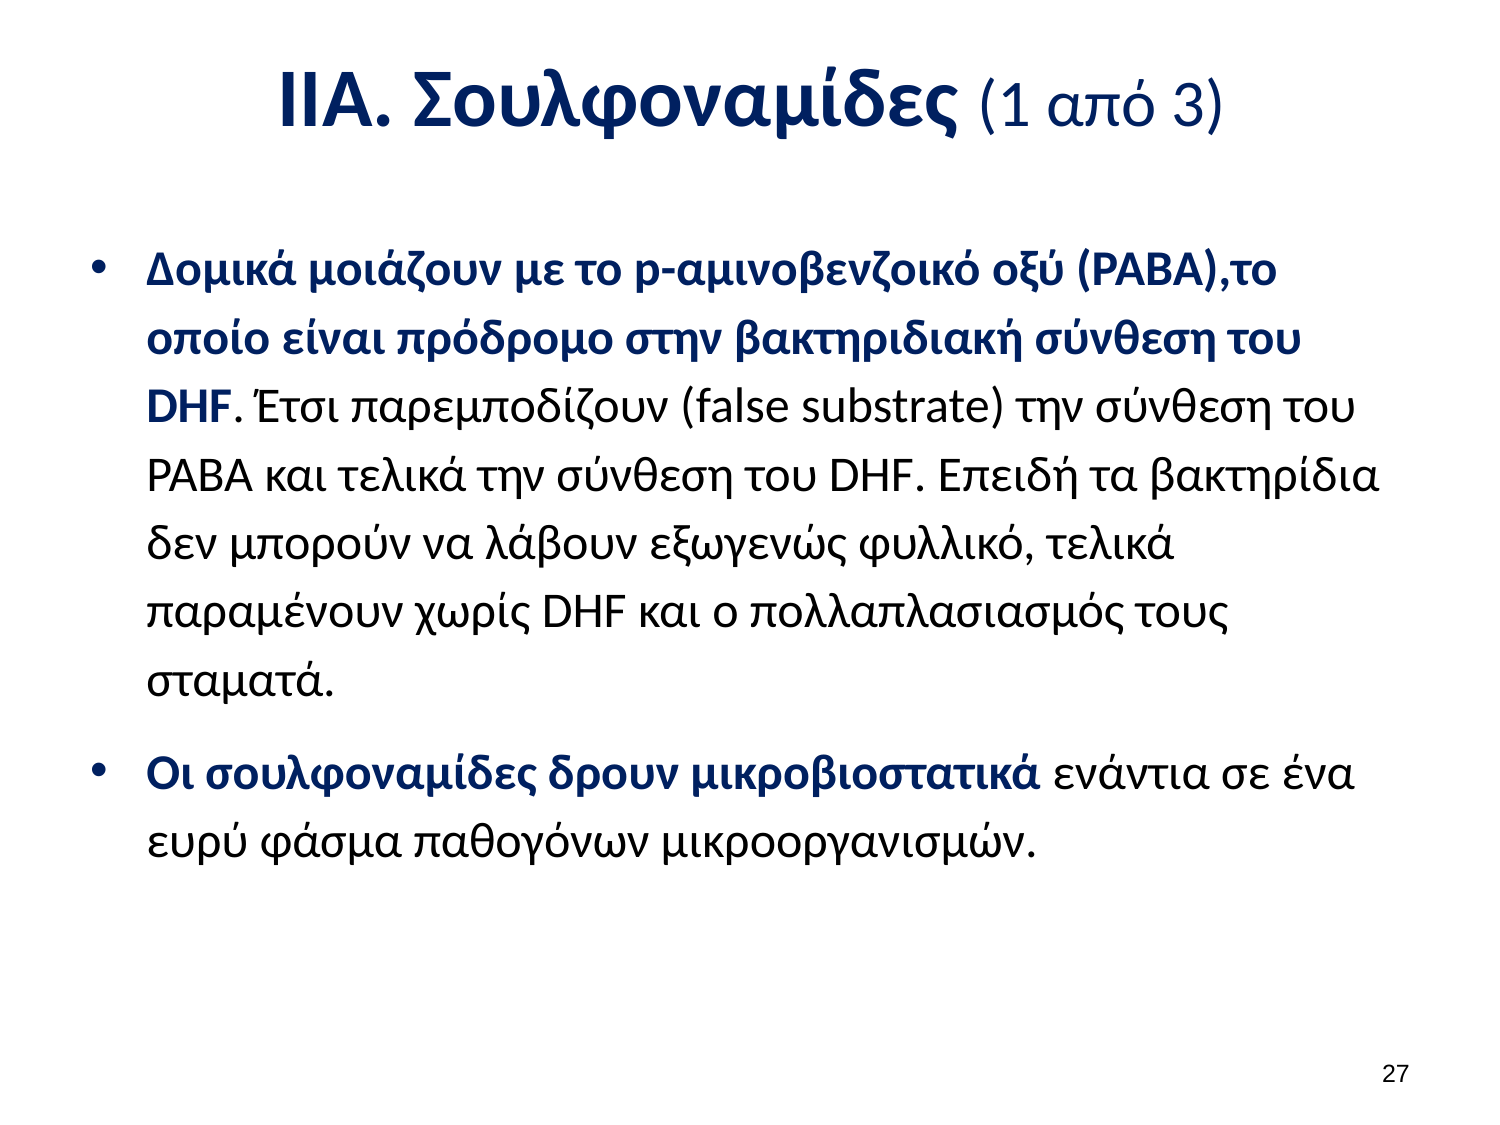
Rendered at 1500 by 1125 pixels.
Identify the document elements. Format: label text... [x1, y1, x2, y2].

slide_number 26 [1074, 1042, 1425, 1103]
title ΙΙΑ. Σουλφοναμίδες (1 από 3) [76, 19, 1427, 169]
list Δομικά μοιάζουν με το p-αμινοβενζοικό οξύ (PABA),το οποίο είναι πρόδρομο στην βακτηριδιακή σύνθεση του DHF. Έτσι παρεμποδίζουν (false substrate) την σύνθεση του PABA και τελικά την σύνθεση του DHF. Επειδή τα βακτηρίδια δεν μπορούν να λάβουν εξωγενώς φυλλικό, τελικά παραμένουν χωρίς DHF και ο πολλαπλασιασμός τους σταματά. Οι σουλφοναμίδες δρουν μικροβιοστατικά ενάντια σε ένα ευρύ φάσμα παθογόνων μικροοργανισμών. [75, 219, 1425, 1024]
